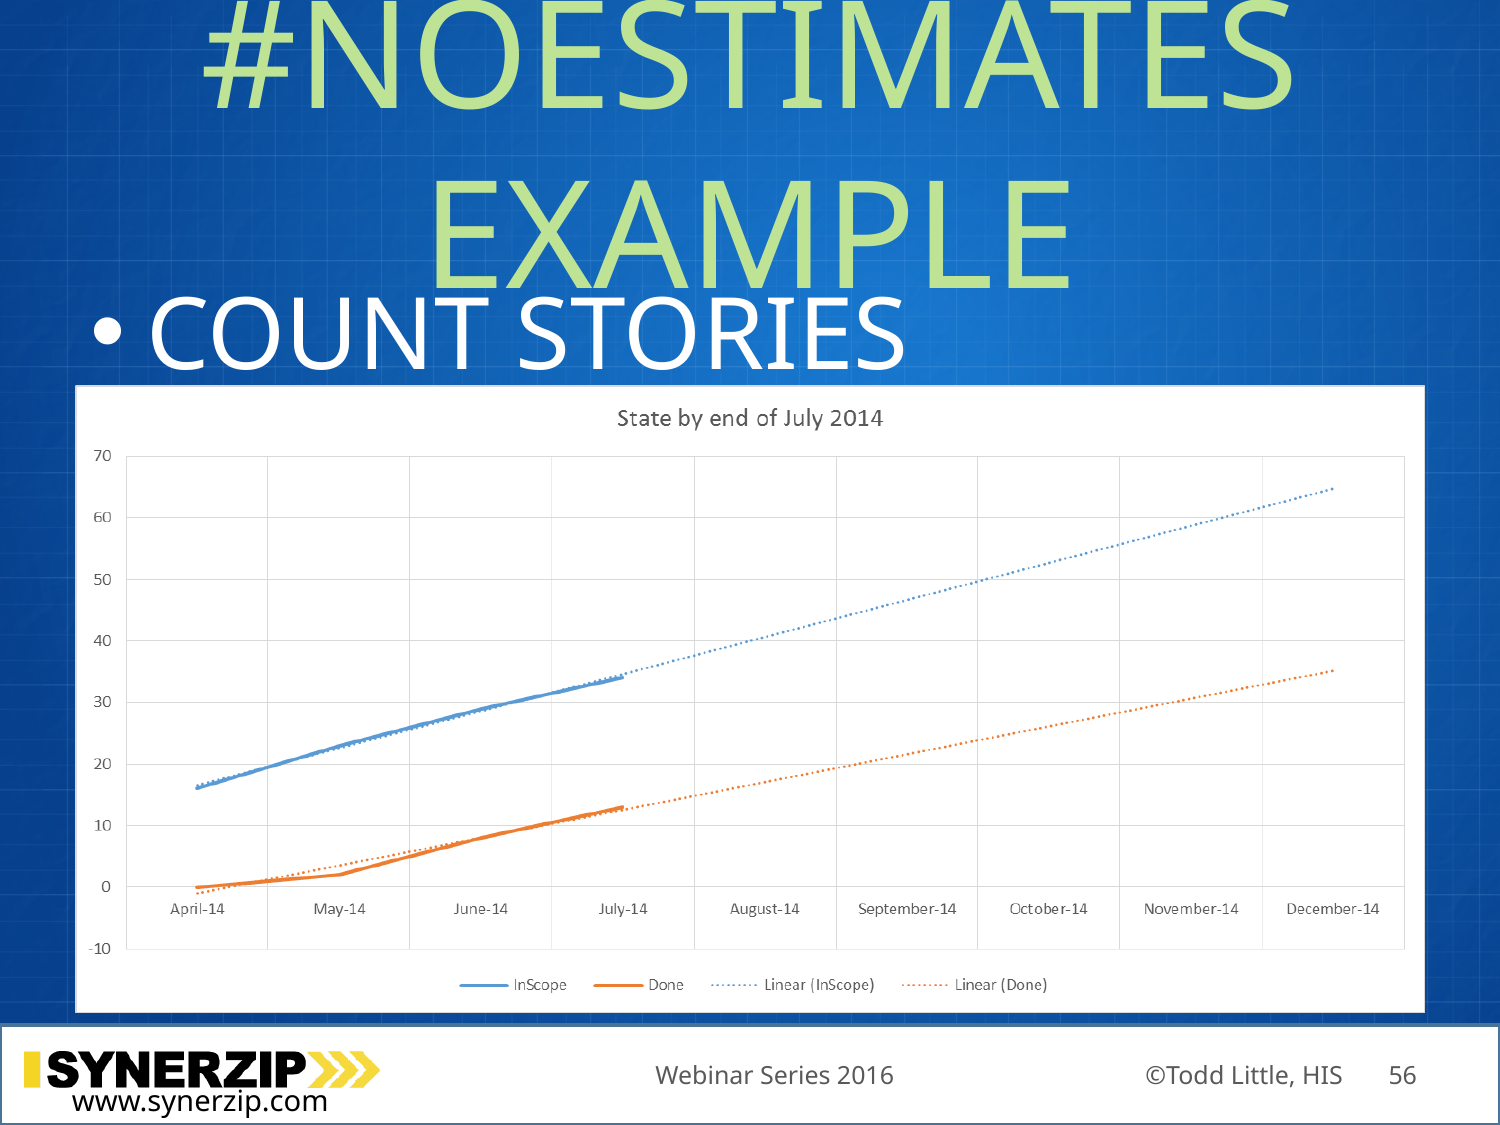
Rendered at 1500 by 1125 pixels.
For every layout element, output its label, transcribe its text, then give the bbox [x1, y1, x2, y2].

picture [0, 0, 1500, 1023]
picture [24, 1051, 380, 1088]
title #NoEstimates Example [75, 45, 1425, 233]
list Count Stories [75, 262, 1425, 384]
